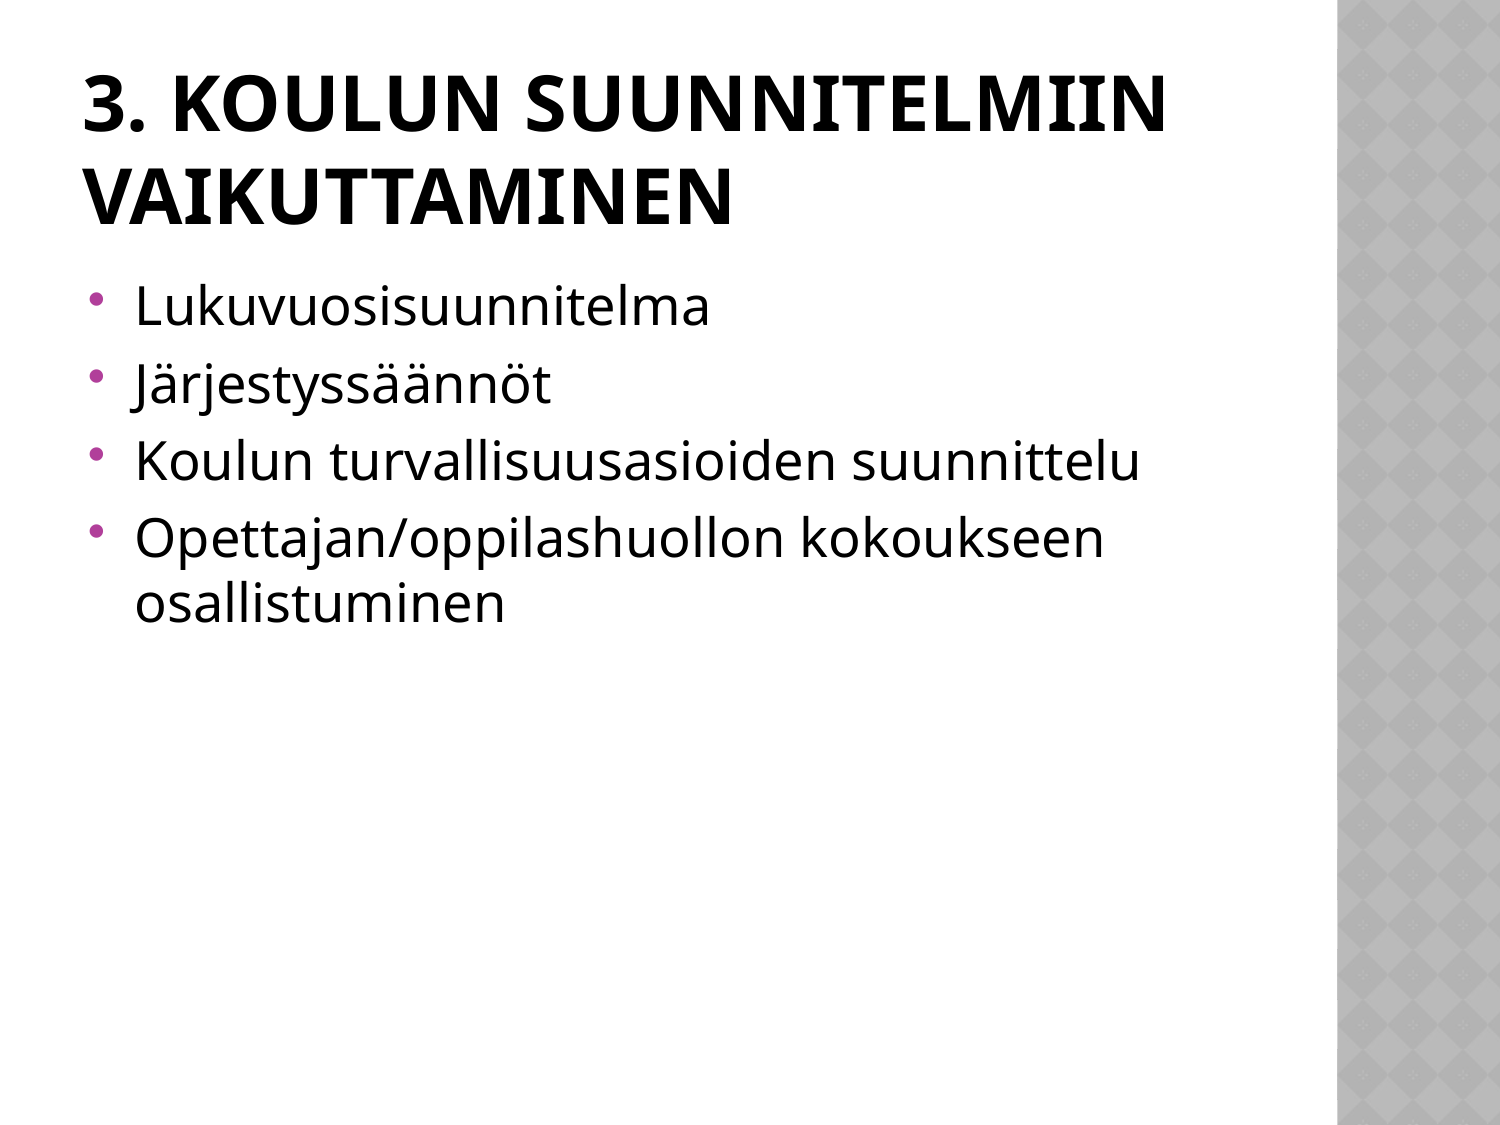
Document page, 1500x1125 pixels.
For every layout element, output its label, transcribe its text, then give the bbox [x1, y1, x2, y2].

title 3. Koulun suunnitelmiin vaikuttaminen [75, 52, 1263, 240]
list Lukuvuosisuunnitelma Järjestyssäännöt Koulun turvallisuusasioiden suunnittelu Opettajan/oppilashuollon kokoukseen osallistuminen [75, 264, 1263, 1059]
